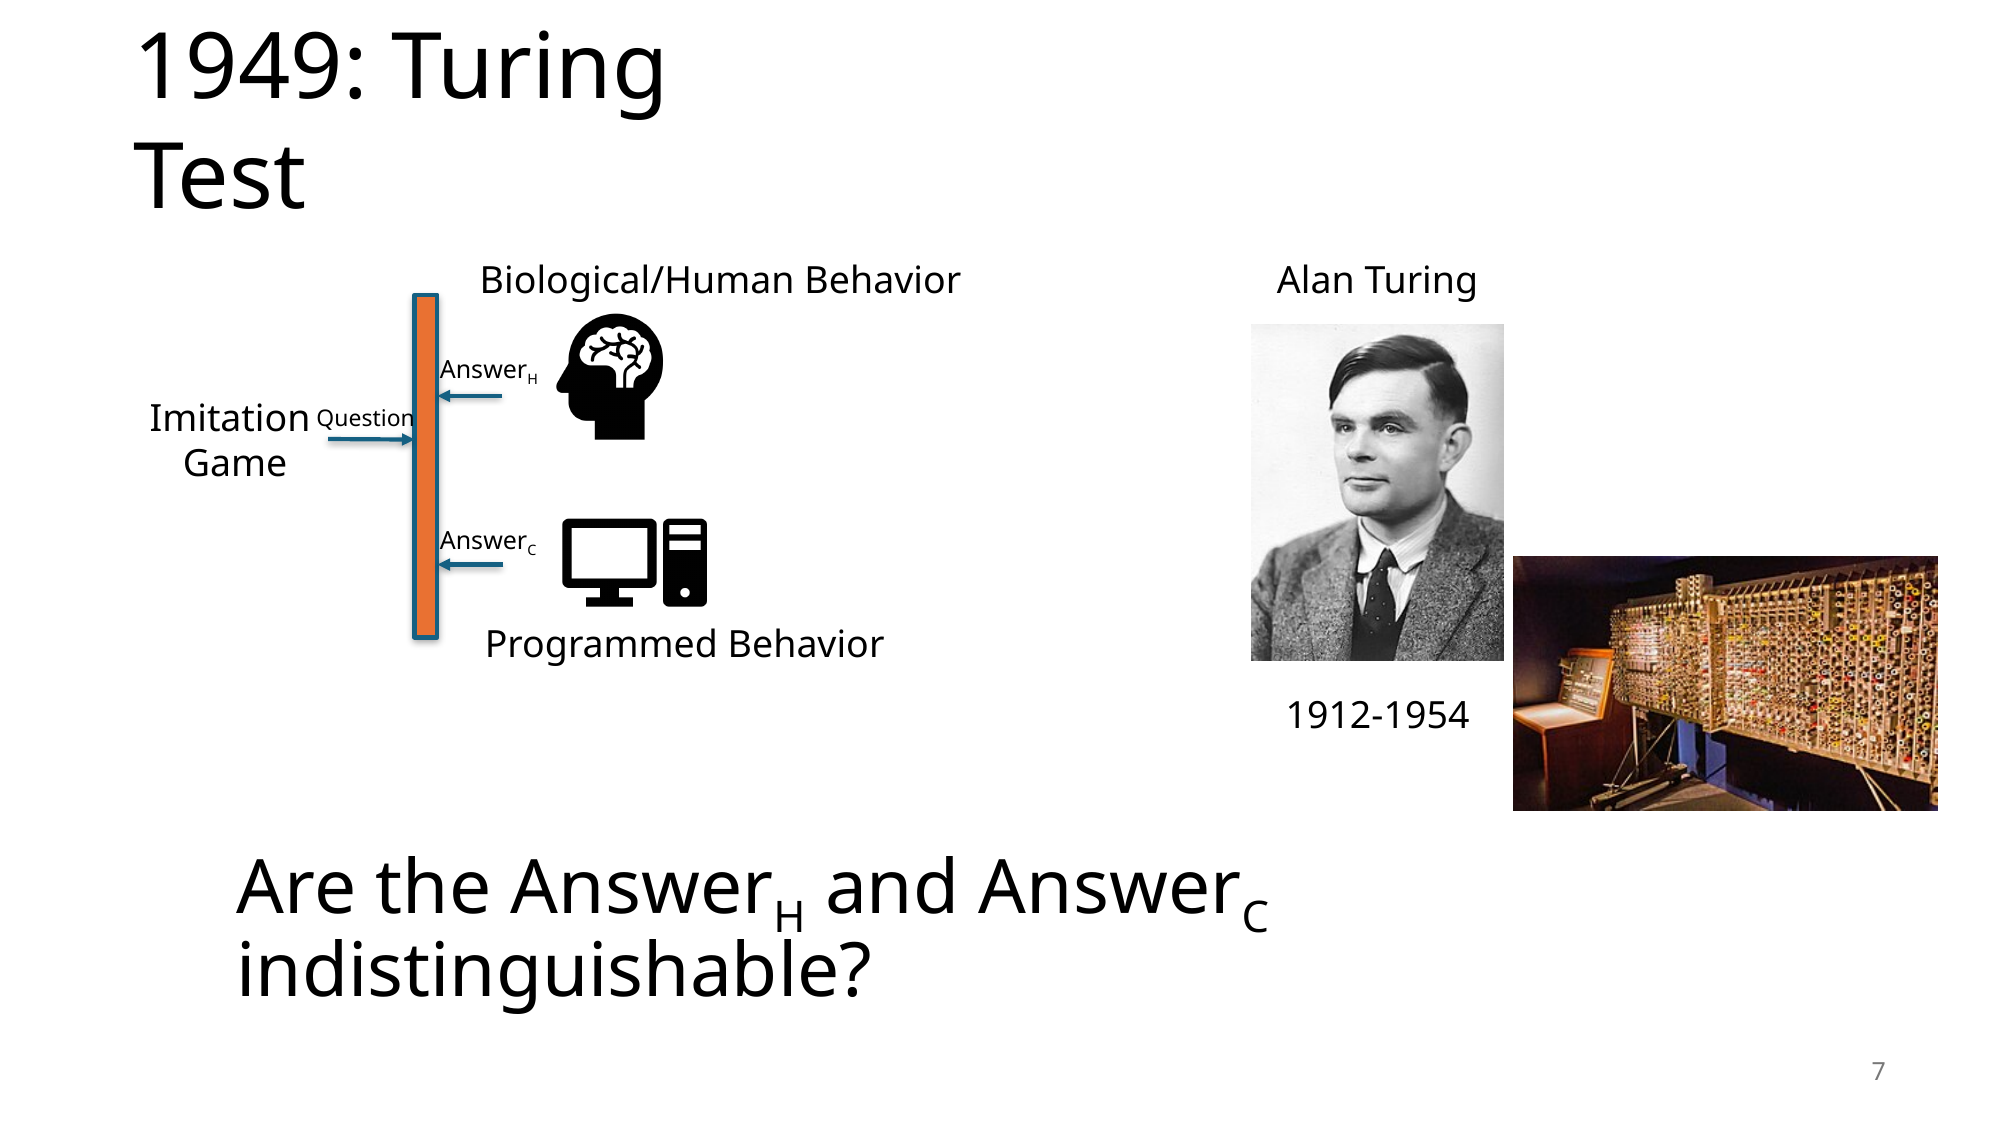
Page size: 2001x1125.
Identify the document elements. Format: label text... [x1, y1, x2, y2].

picture [1513, 556, 1938, 812]
picture [559, 486, 711, 638]
picture [534, 300, 686, 452]
text_box [414, 294, 438, 638]
text_box 1912-1954 [1270, 683, 1485, 744]
list Are the AnswerH and AnswerC indistinguishable? [153, 844, 1858, 1009]
text_box Biological/Human Behavior [472, 248, 969, 309]
text_box AnswerH [432, 345, 534, 395]
text_box Programmed Behavior [477, 612, 893, 673]
text_box Alan Turing [1262, 248, 1494, 309]
text_box Imitation Game [142, 386, 329, 492]
text_box Question [309, 395, 423, 439]
text_box 1949: Turing Test [118, 0, 815, 235]
picture [1250, 323, 1505, 662]
slide_number 7 [1856, 1050, 1900, 1095]
text_box AnswerC [432, 517, 545, 566]
